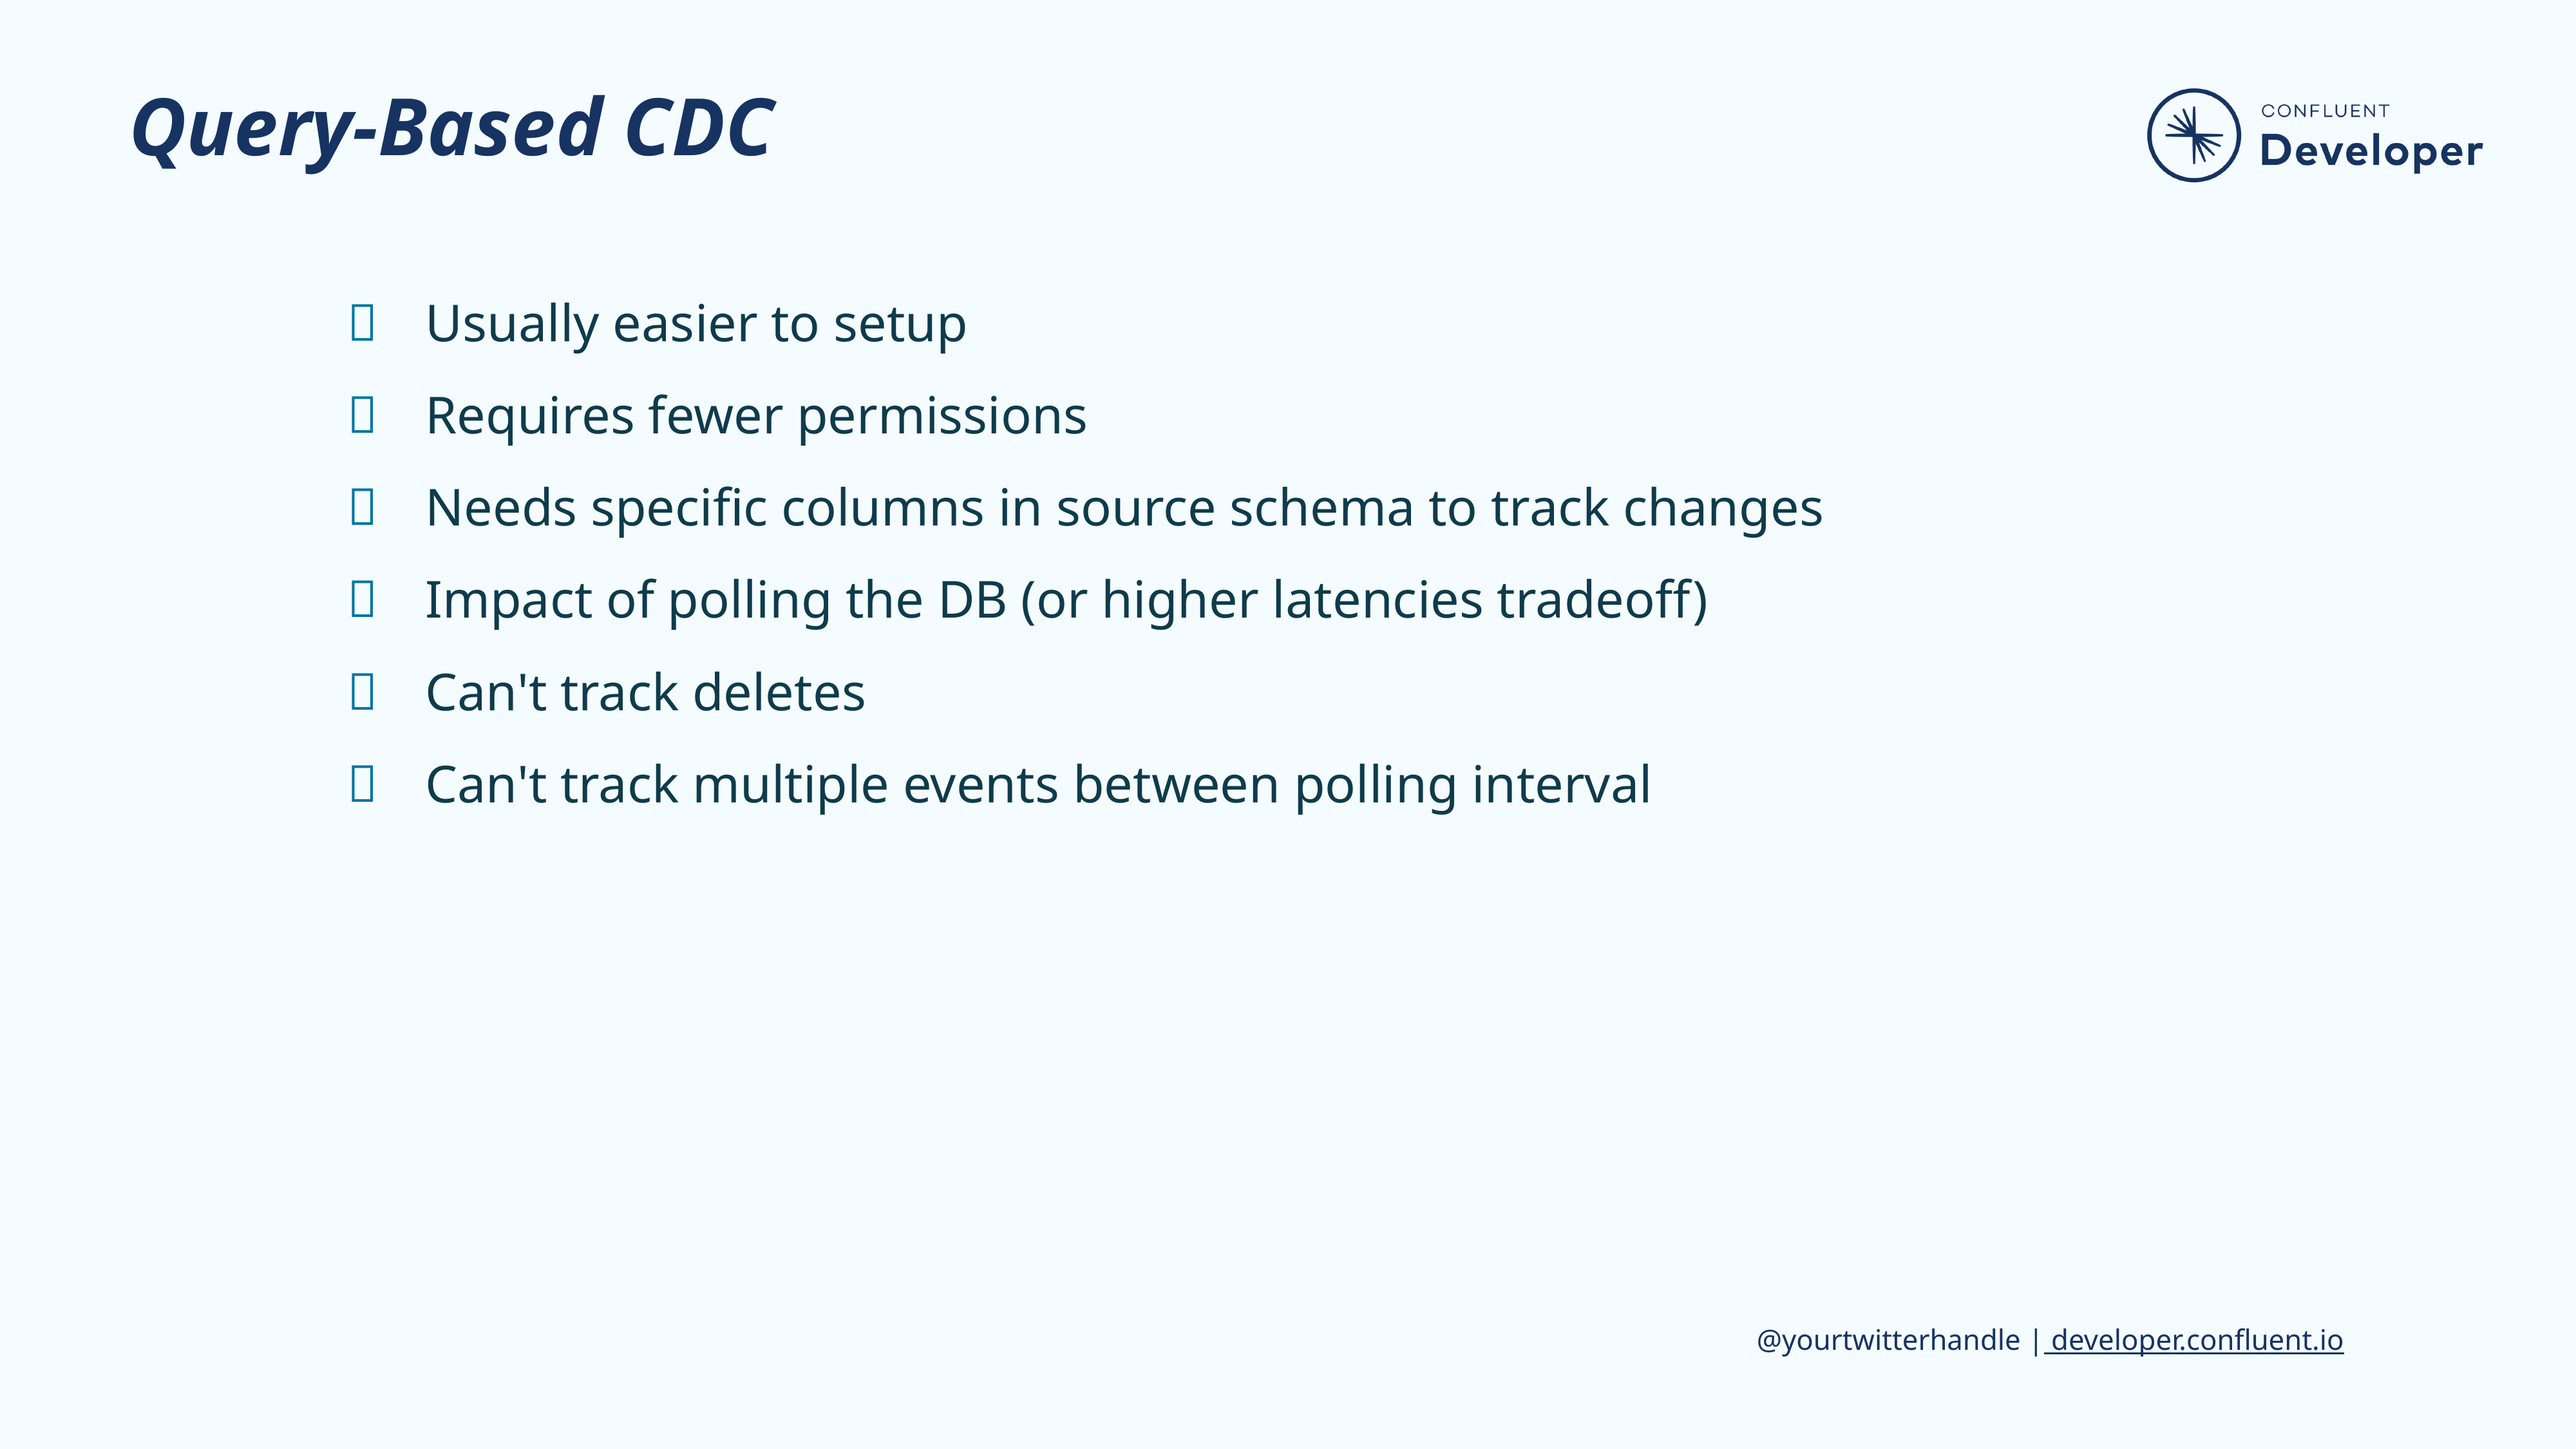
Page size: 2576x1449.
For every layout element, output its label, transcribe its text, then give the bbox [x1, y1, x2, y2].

list Usually easier to setup Requires fewer permissions Needs specific columns in source schema to track changes Impact of polling the DB (or higher latencies tradeoff) Can't track deletes Can't track multiple events between polling interval [292, 278, 2284, 1193]
picture [2115, 61, 2517, 209]
title Query-Based CDC [128, 74, 2320, 194]
